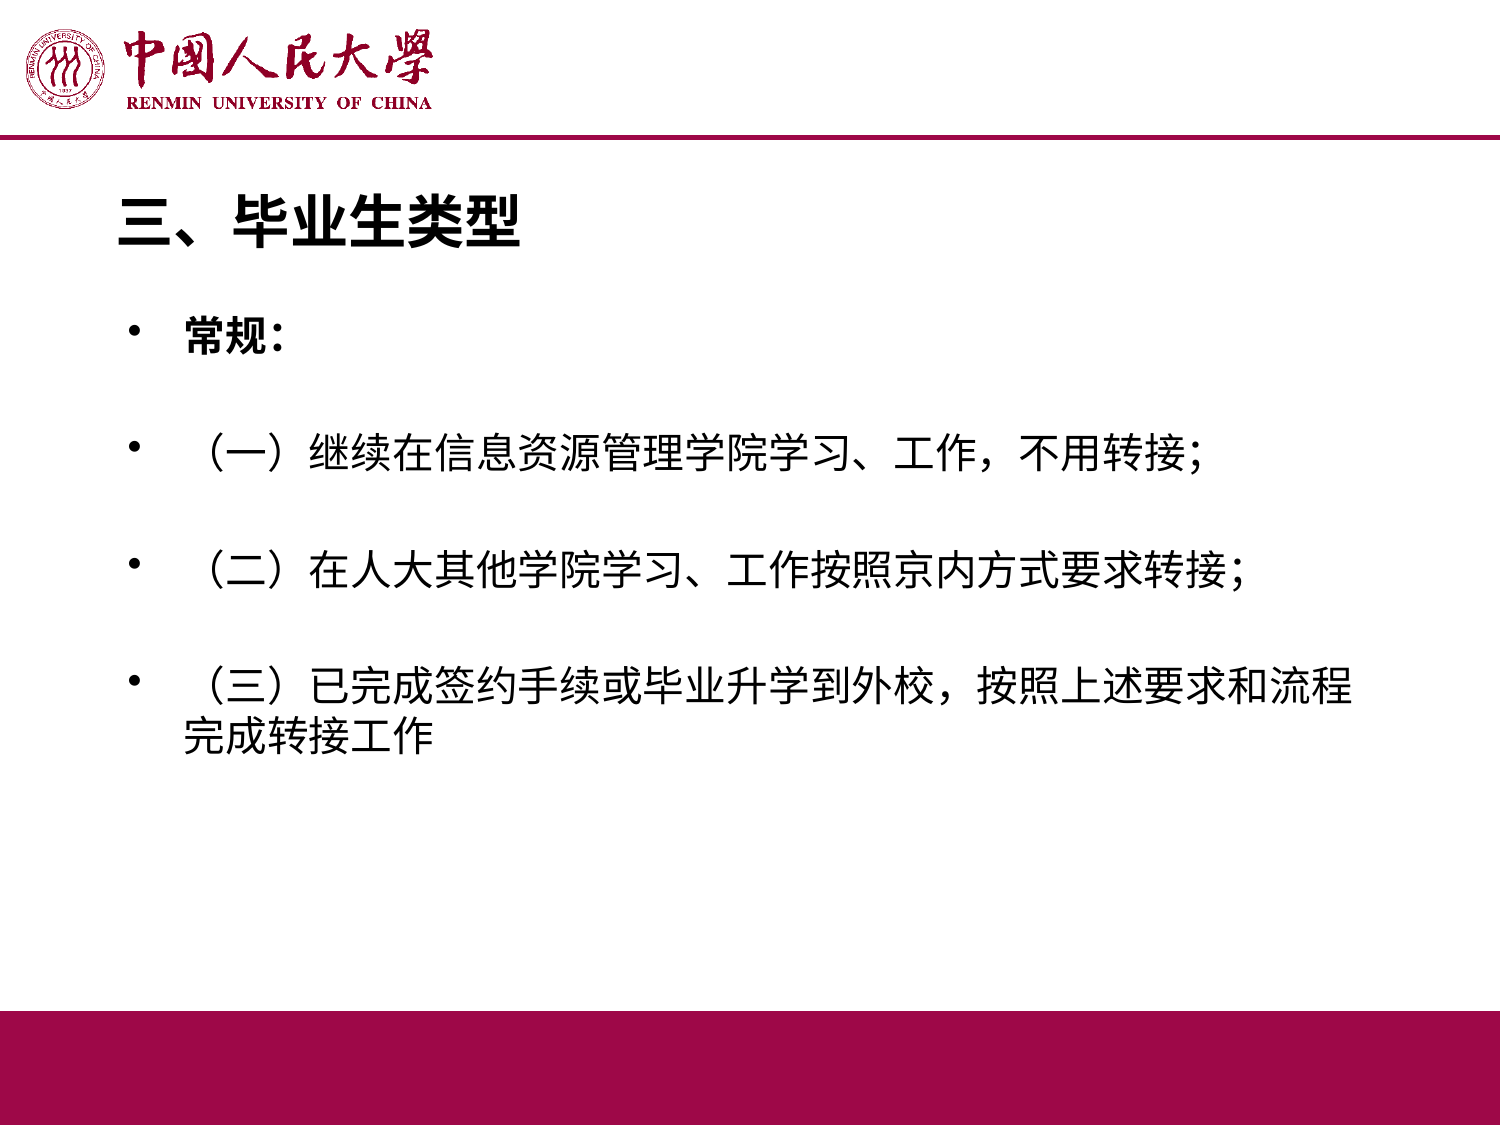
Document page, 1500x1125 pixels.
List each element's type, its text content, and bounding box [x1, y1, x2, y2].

list 常规： （一）继续在信息资源管理学院学习、工作，不用转接； （二）在人大其他学院学习、工作按照京内方式要求转接； （三）已完成签约手续或毕业升学到外校，按照上述要求和流程完成转接工作 [112, 302, 1388, 978]
picture [24, 18, 438, 118]
text_box [0, 1012, 1500, 1125]
title 三、毕业生类型 [100, 207, 1431, 443]
